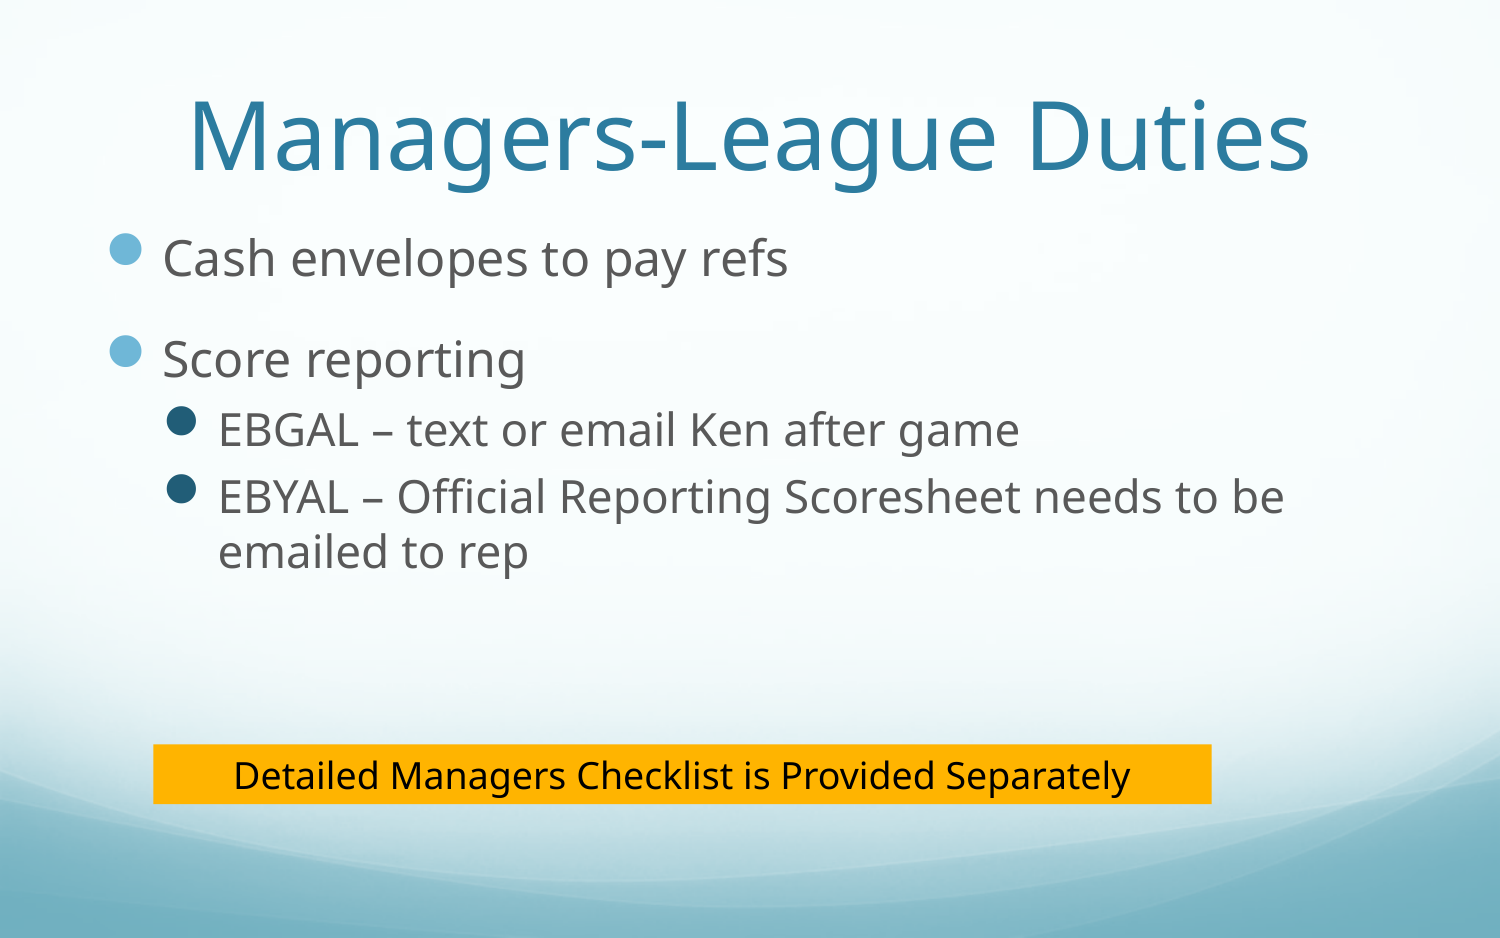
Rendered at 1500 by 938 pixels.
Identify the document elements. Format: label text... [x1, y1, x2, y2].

title Managers-League Duties [90, 14, 1410, 198]
text_box Detailed Managers Checklist is Provided Separately [153, 744, 1212, 805]
list Cash envelopes to pay refs Score reporting EBGAL – text or email Ken after game EBYAL – Official Reporting Scoresheet needs to be emailed to rep [90, 218, 1410, 813]
